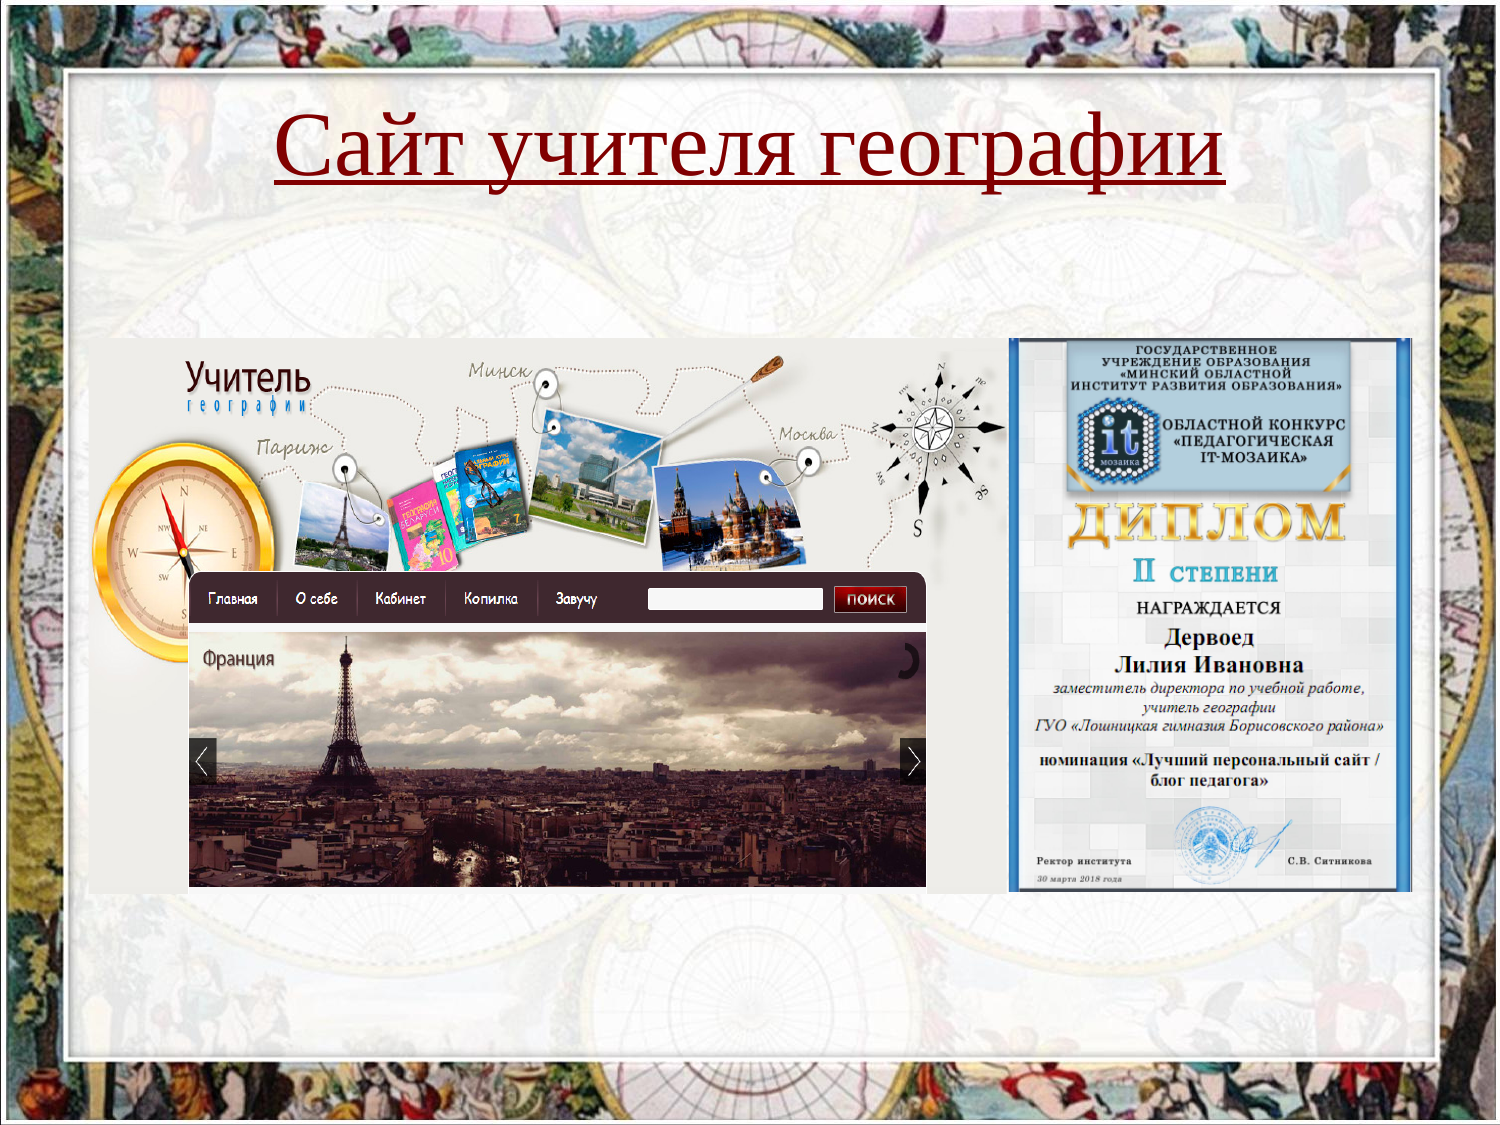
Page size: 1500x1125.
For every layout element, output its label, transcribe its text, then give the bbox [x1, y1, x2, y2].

title Сайт учителя географии [75, 45, 1425, 233]
picture [0, 0, 1500, 1125]
